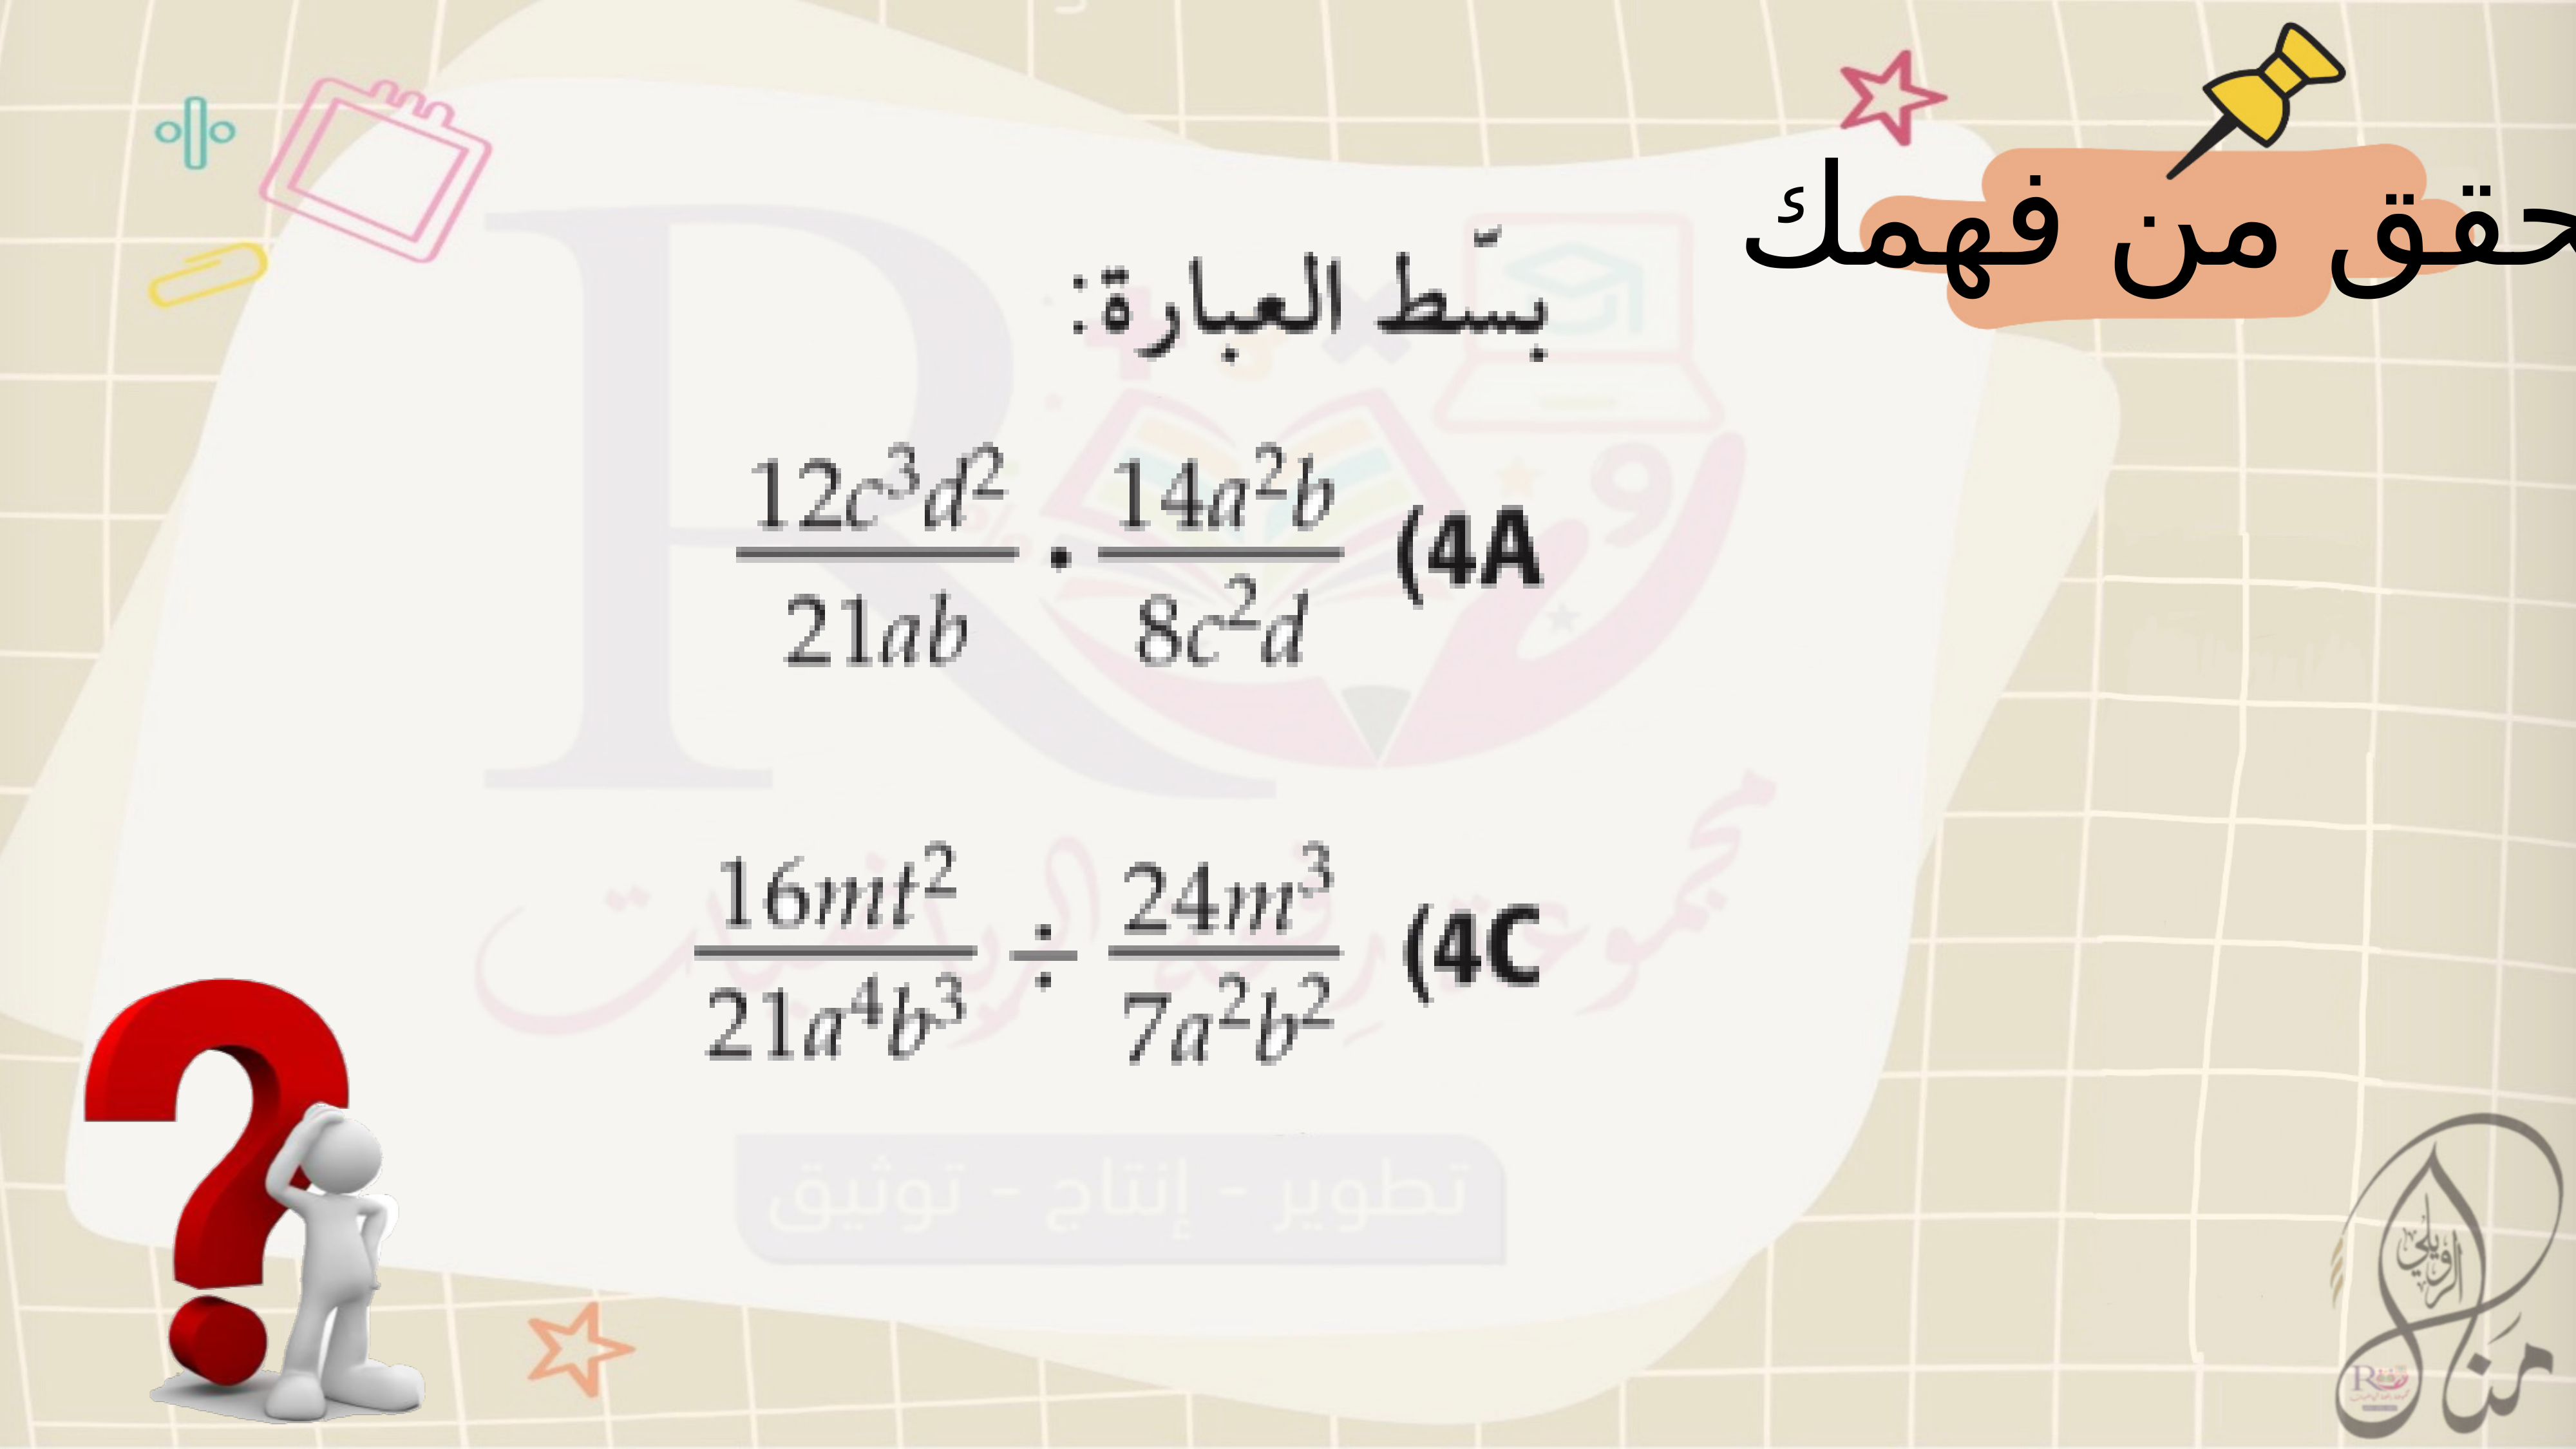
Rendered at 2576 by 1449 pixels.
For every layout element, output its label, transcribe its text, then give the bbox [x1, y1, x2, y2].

text_box تحقق من فهمك [1634, 192, 2576, 288]
picture [0, 0, 2576, 1449]
